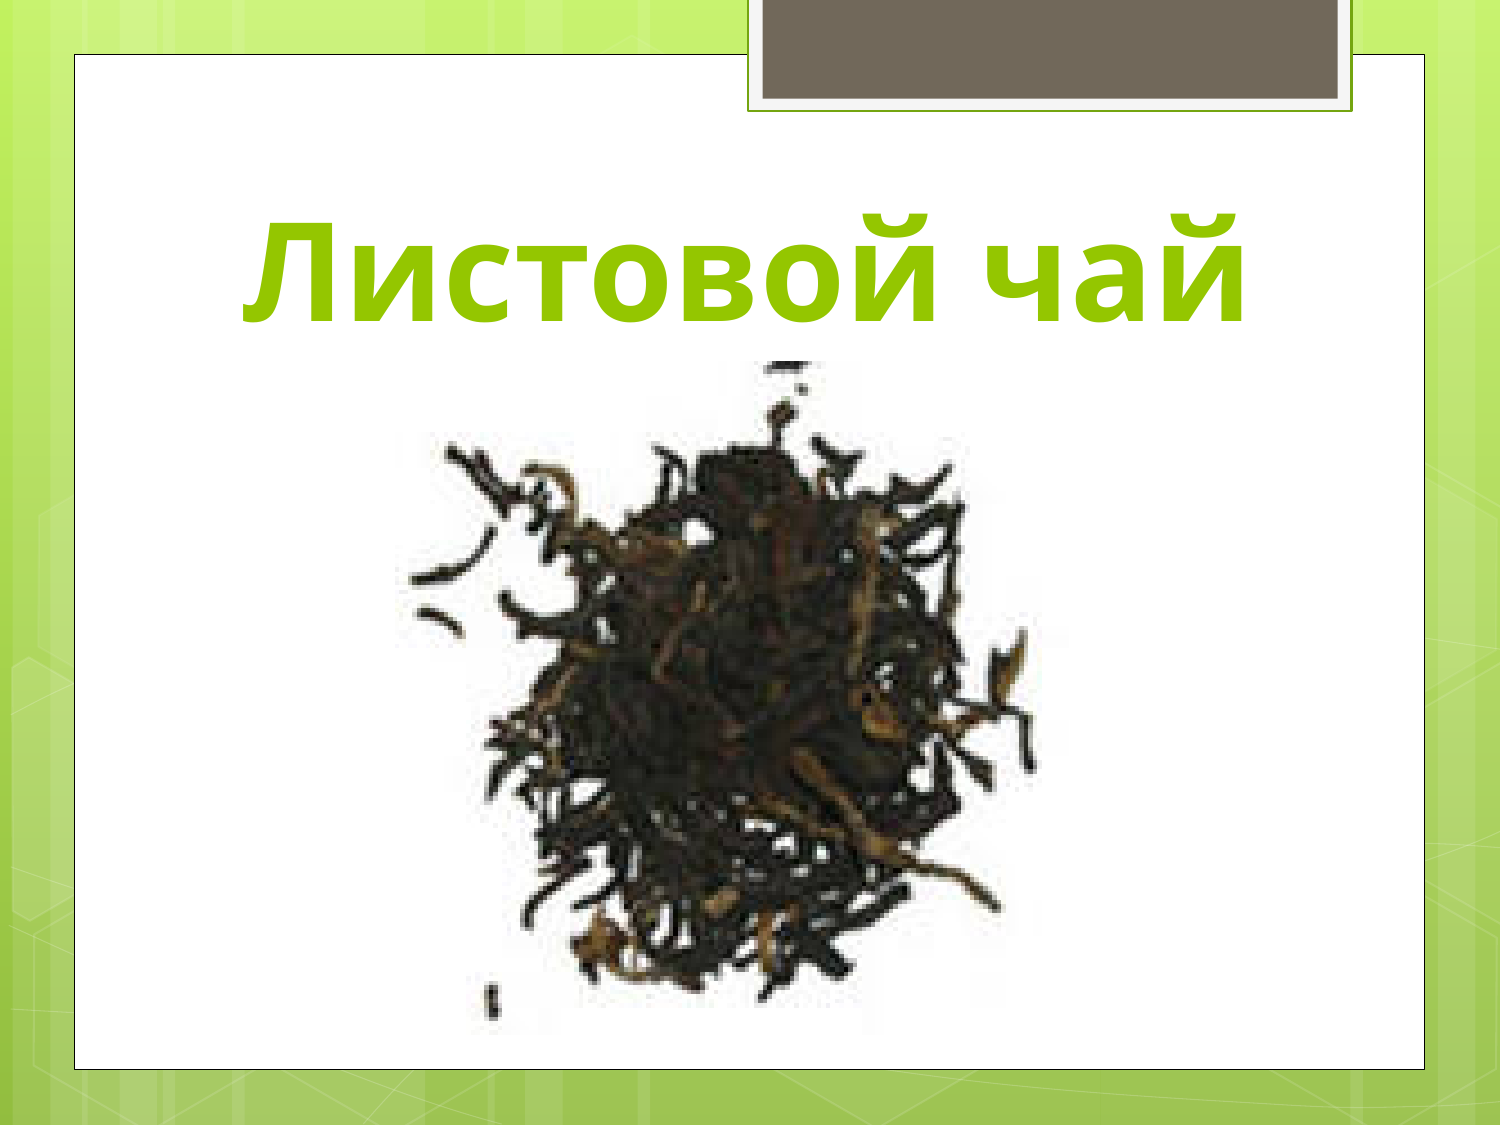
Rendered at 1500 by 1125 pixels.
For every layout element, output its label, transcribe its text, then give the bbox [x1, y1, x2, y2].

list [395, 361, 1070, 1036]
title Листовой чай [171, 168, 1324, 357]
